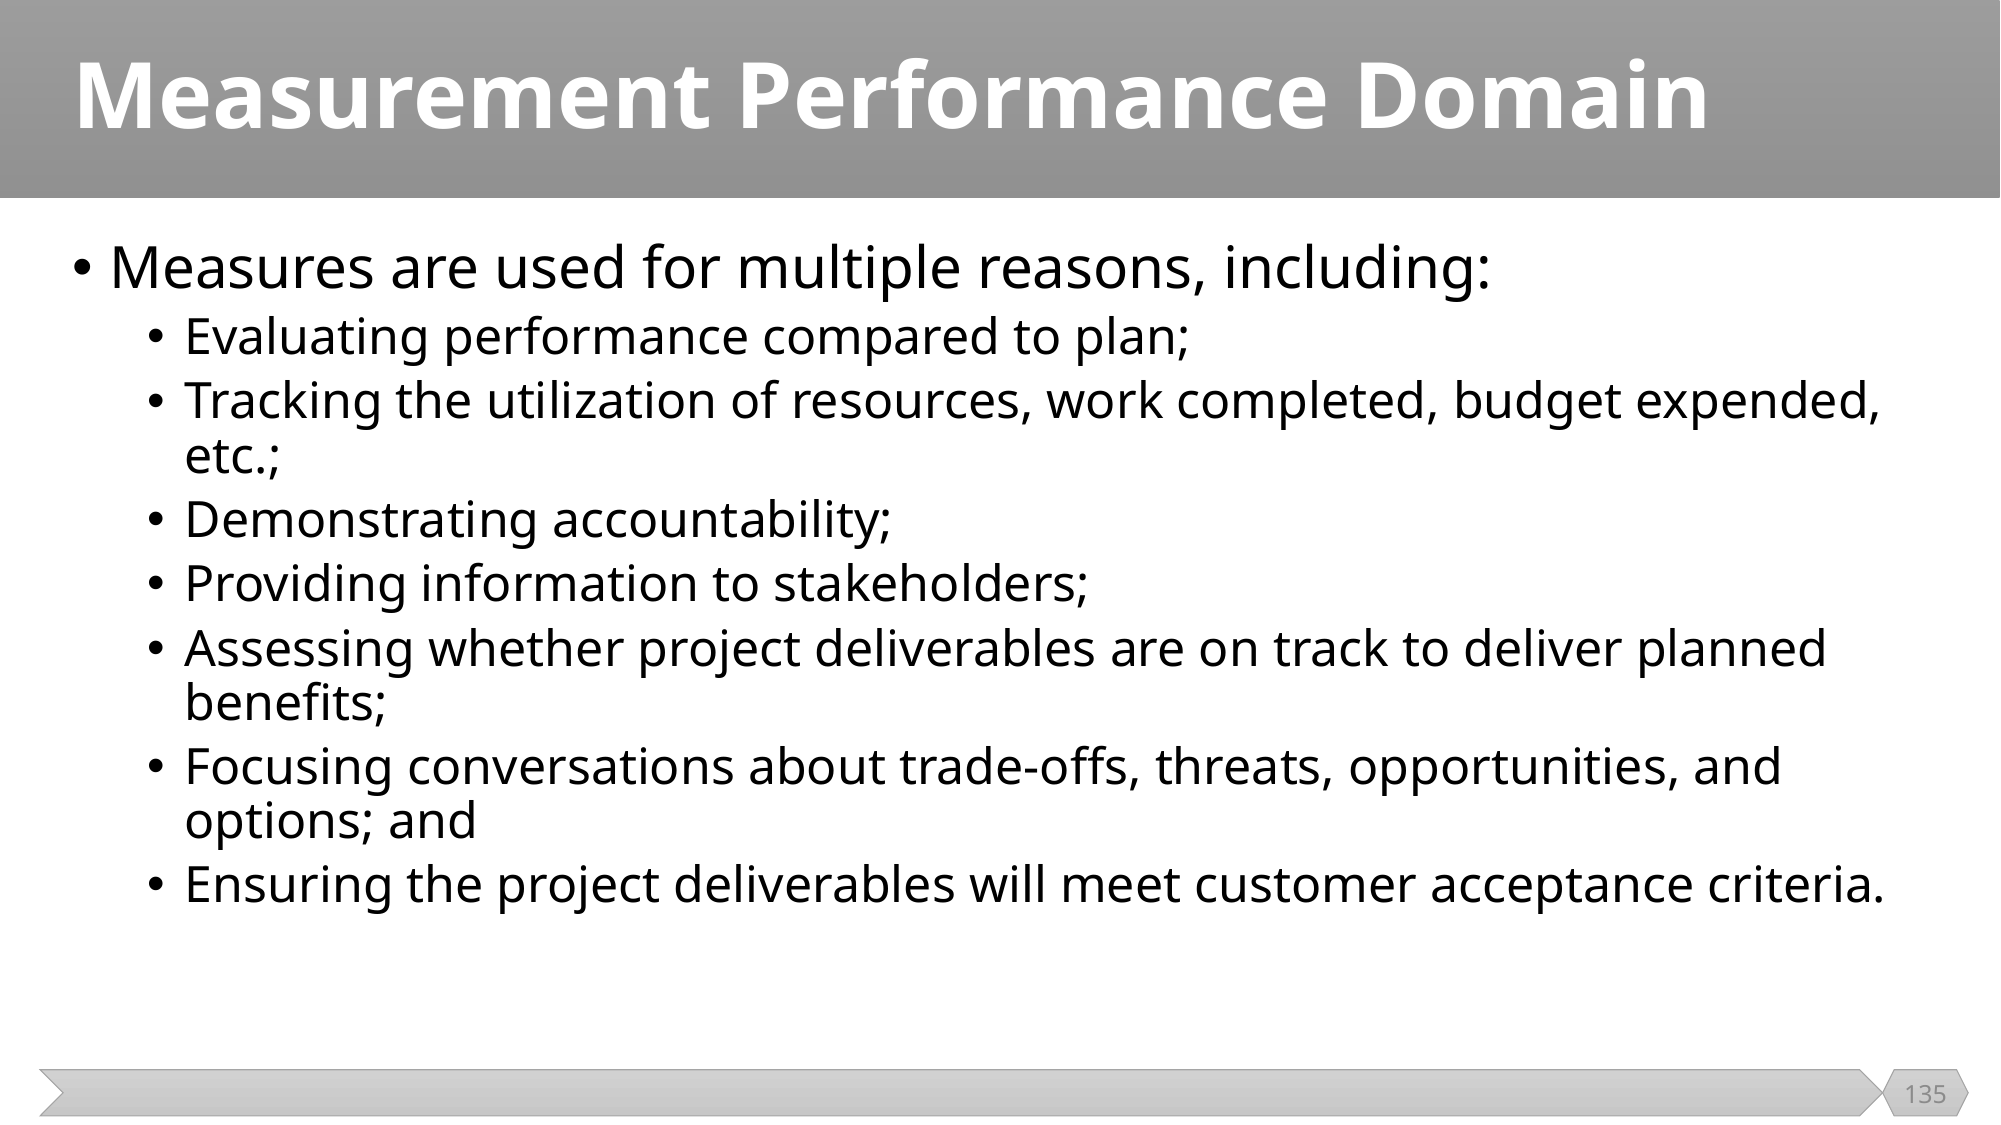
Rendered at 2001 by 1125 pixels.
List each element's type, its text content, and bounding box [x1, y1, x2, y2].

title Measurement Performance Domain [56, 0, 1969, 199]
list Measures are used for multiple reasons, including: Evaluating performance compared to plan; Tracking the utilization of resources, work completed, budget expended, etc.; Demonstrating accountability; Providing information to stakeholders; Assessing whether project deliverables are on track to deliver planned benefits; Focusing conversations about trade-offs, threats, opportunities, and options; and Ensuring the project deliverables will meet customer acceptance criteria. [56, 230, 1969, 1010]
slide_number 135 [1882, 1065, 1969, 1125]
